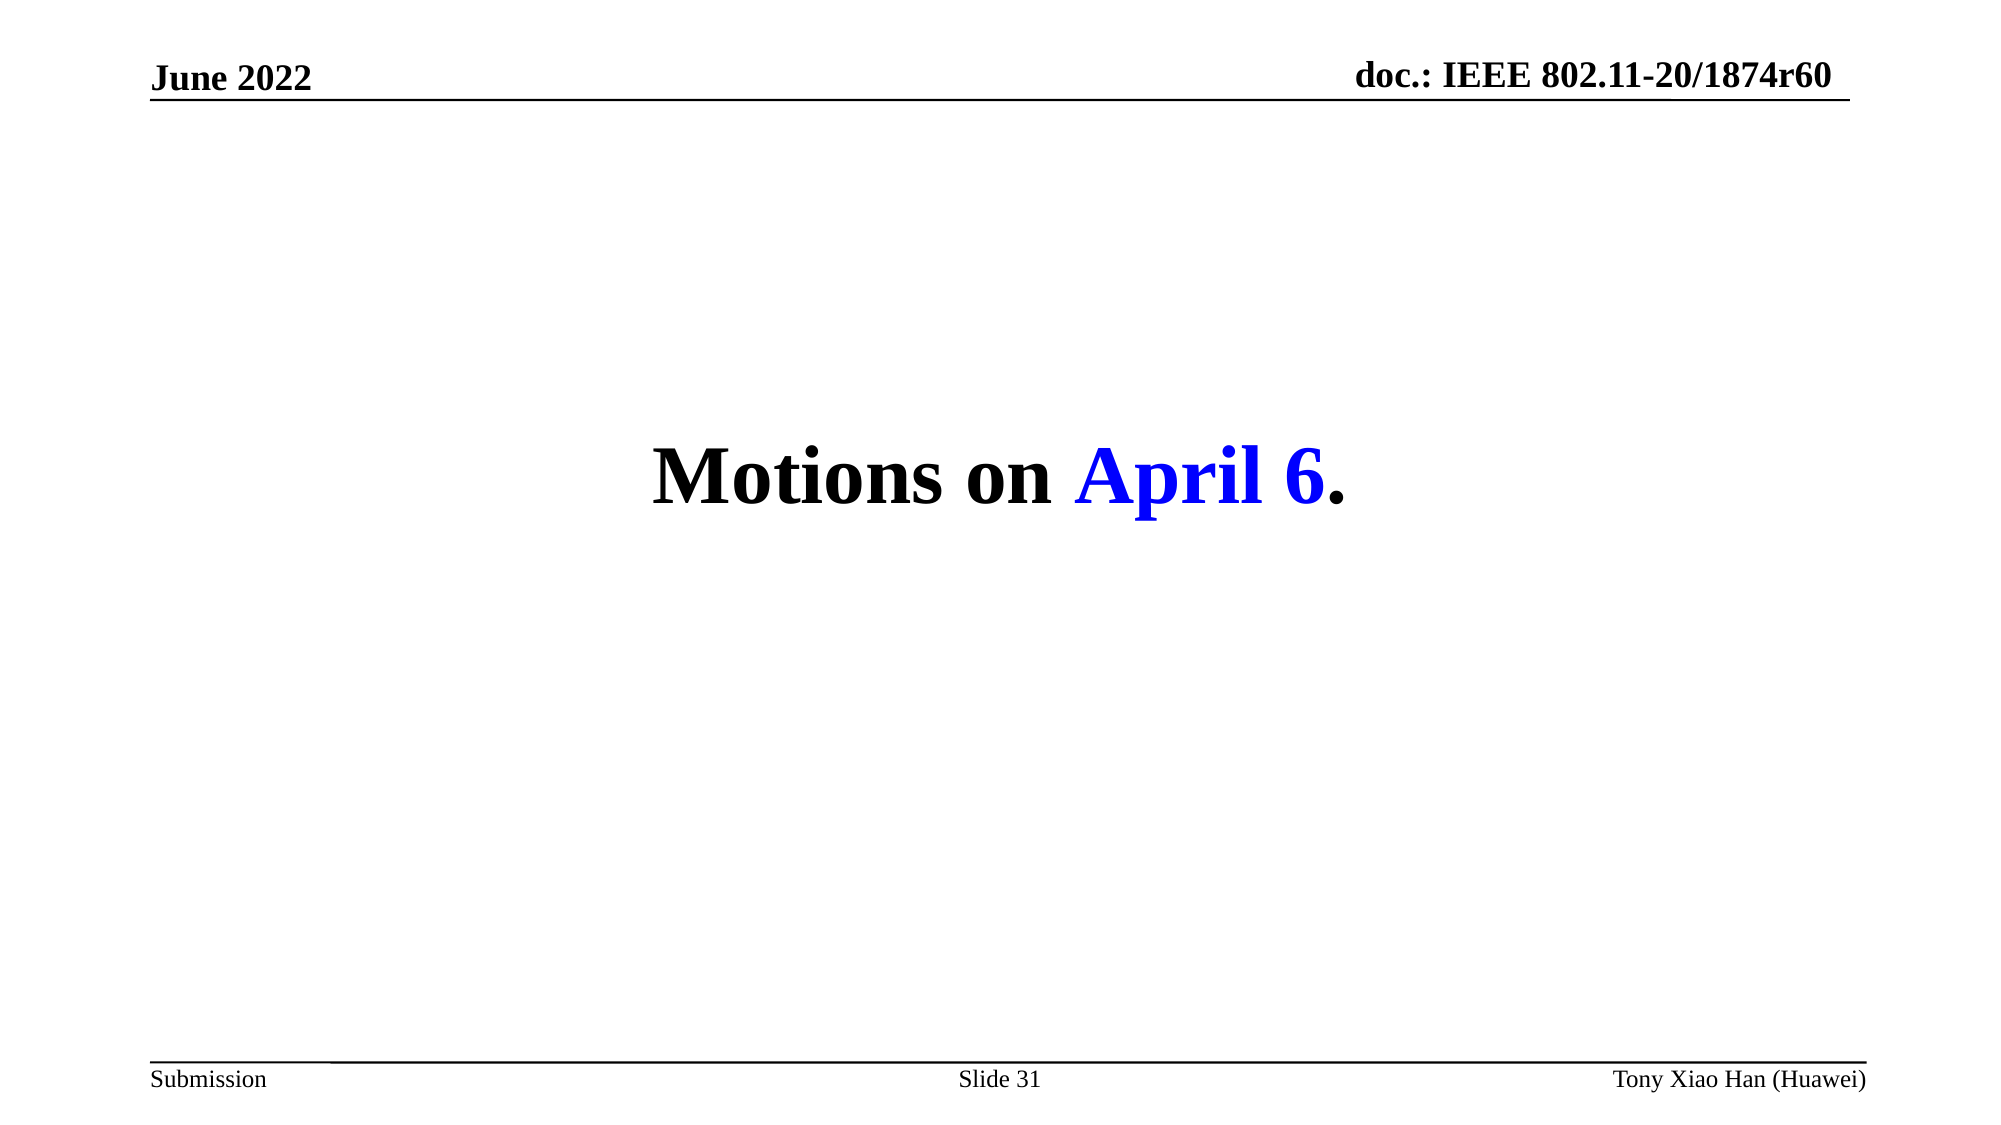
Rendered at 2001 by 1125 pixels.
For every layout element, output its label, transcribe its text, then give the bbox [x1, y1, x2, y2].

text_box Motions on April 6. [362, 412, 1638, 950]
